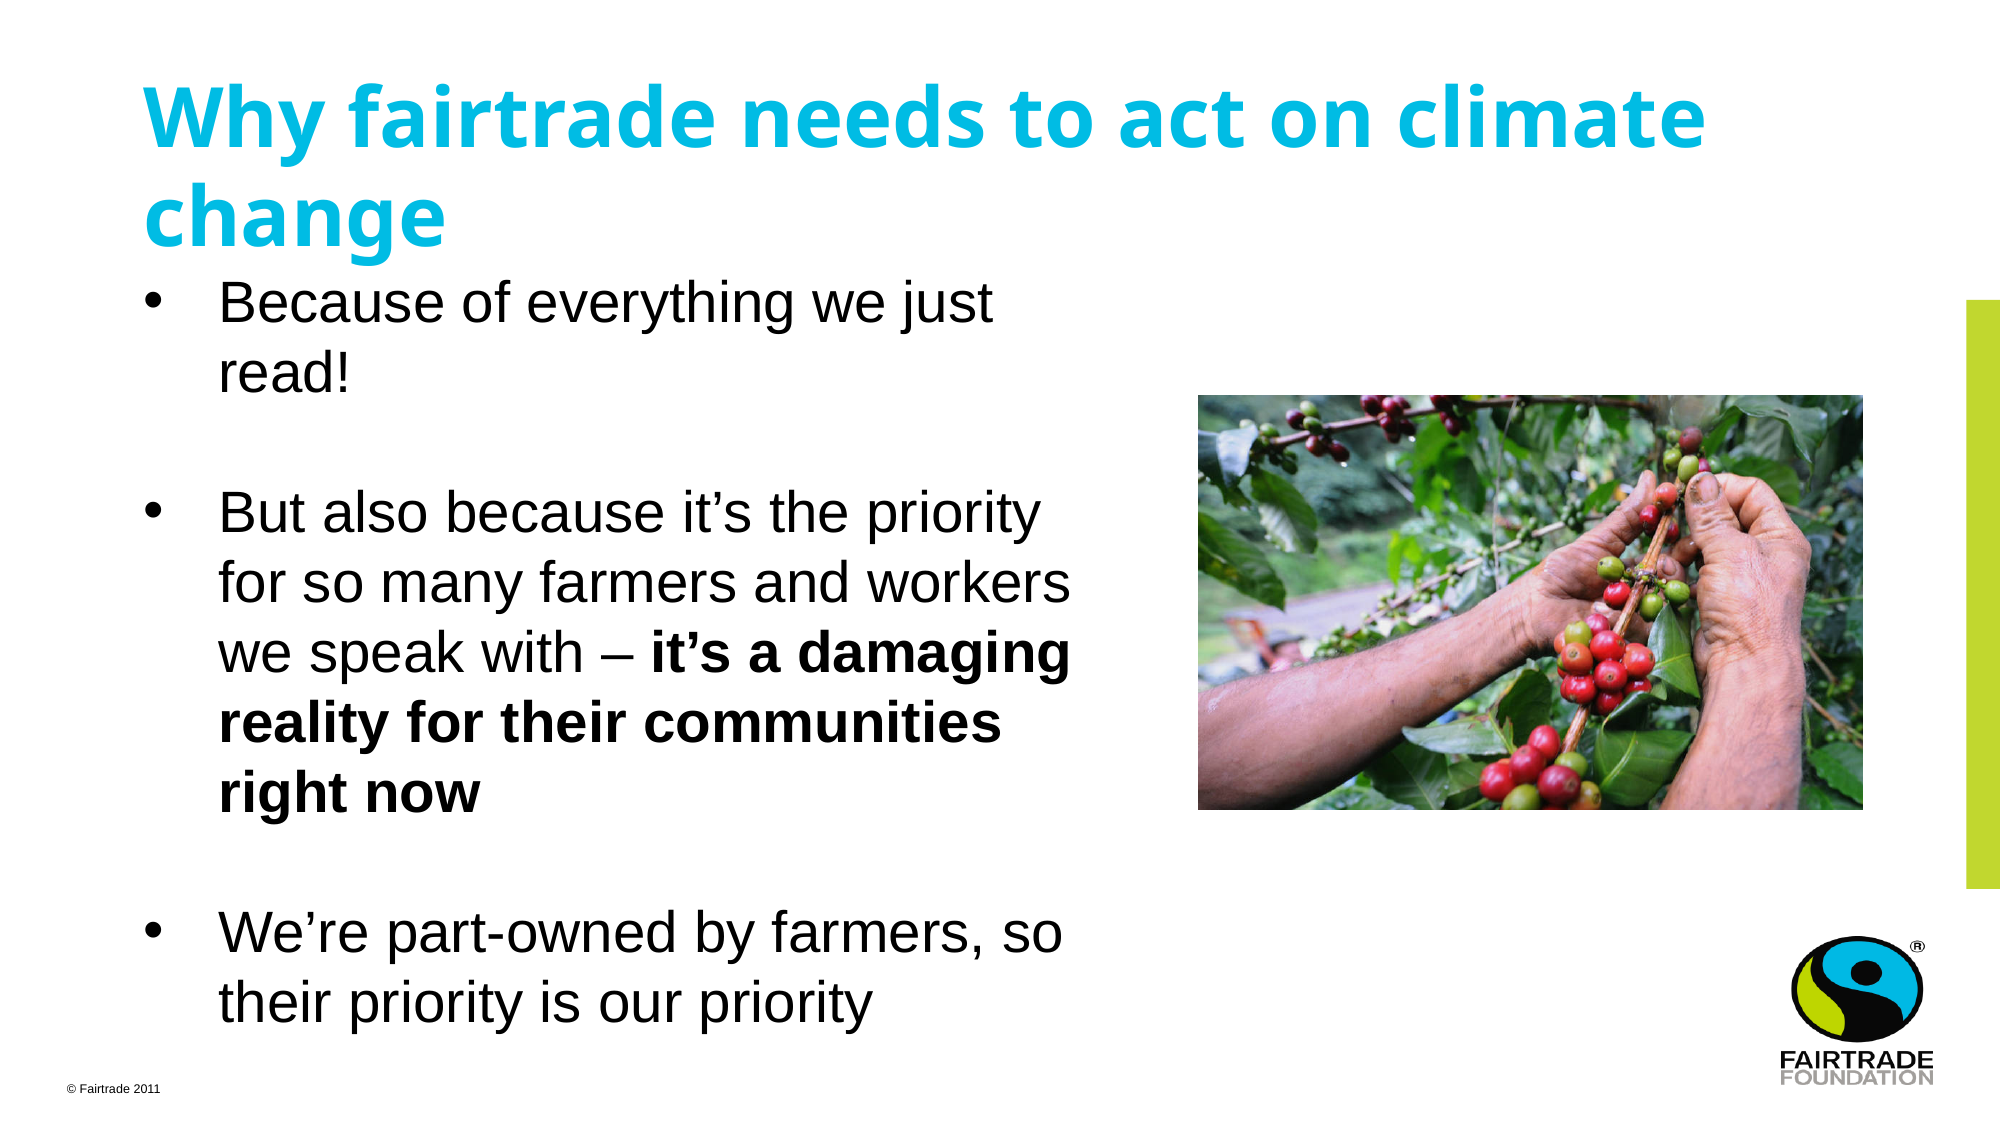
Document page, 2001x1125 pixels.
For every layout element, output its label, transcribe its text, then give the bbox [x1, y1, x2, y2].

list Why fairtrade needs to act on climate change [128, 56, 1788, 166]
picture [1781, 936, 1933, 1085]
picture [1197, 395, 1863, 811]
text_box Because of everything we just read! But also because it’s the priority for so many farmers and workers we speak with – it’s a damaging reality for their communities right now We’re part-owned by farmers, so their priority is our priority [128, 256, 1089, 1042]
